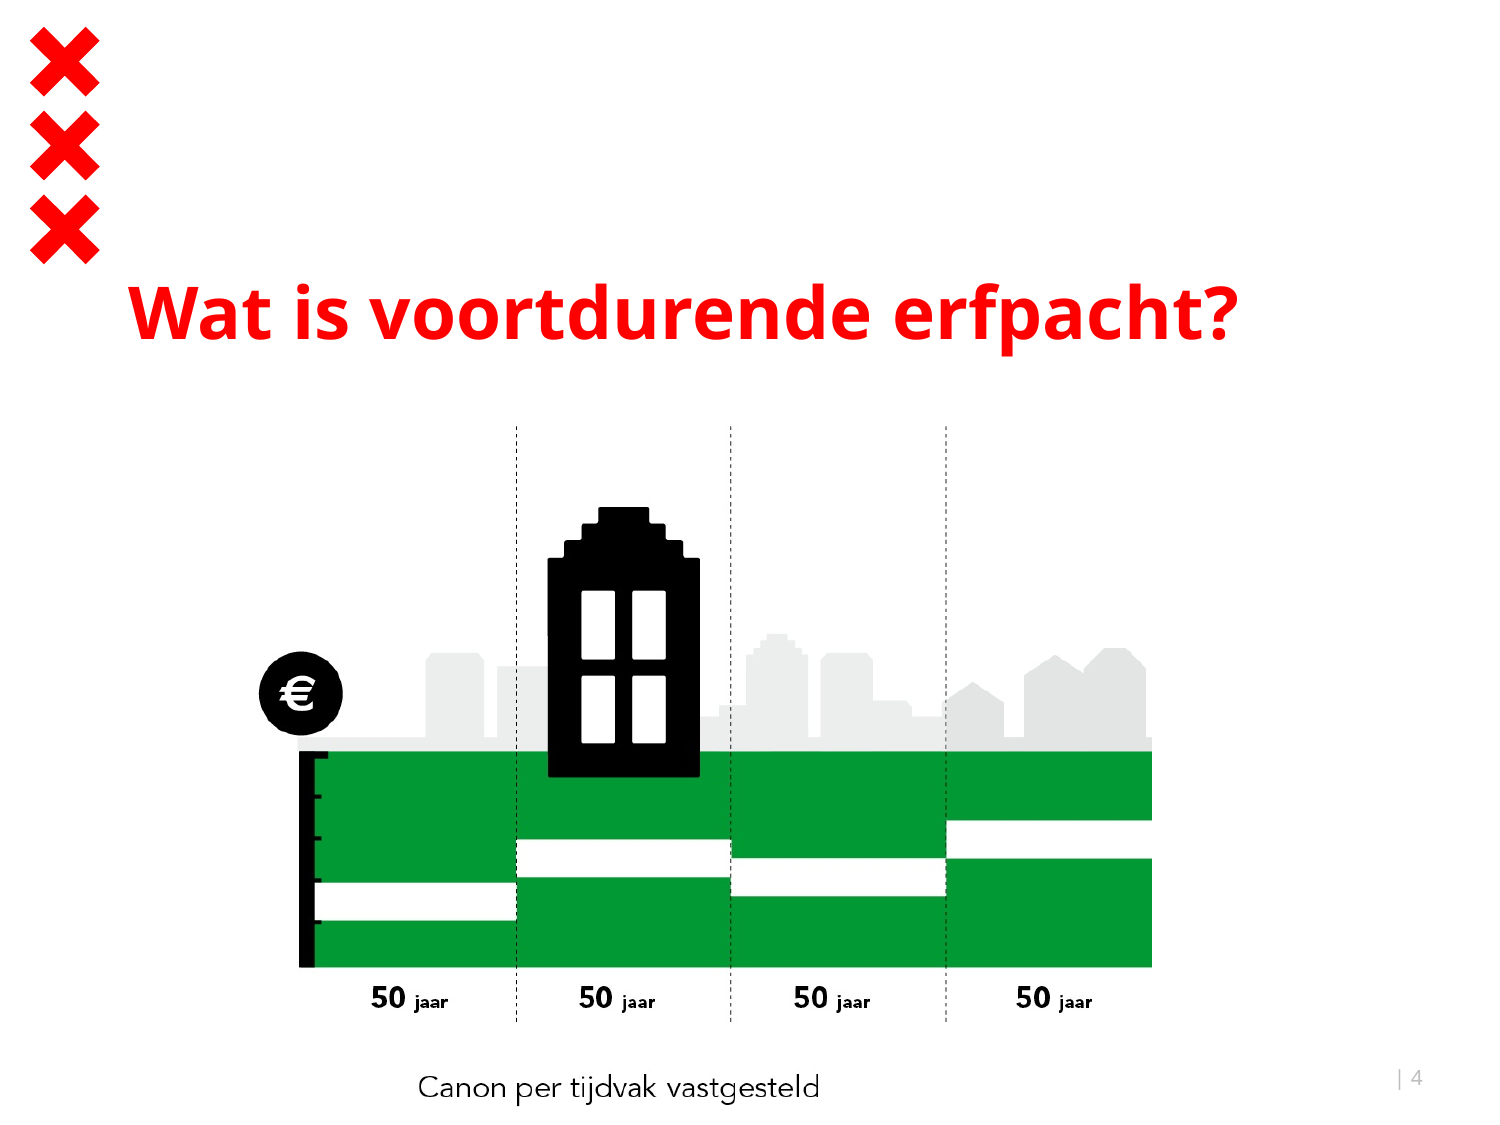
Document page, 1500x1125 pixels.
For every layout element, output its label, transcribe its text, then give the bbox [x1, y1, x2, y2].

slide_number | 4 [1393, 1064, 1442, 1094]
picture [206, 376, 1152, 1125]
title Wat is voortdurende erfpacht? [128, 267, 1443, 455]
